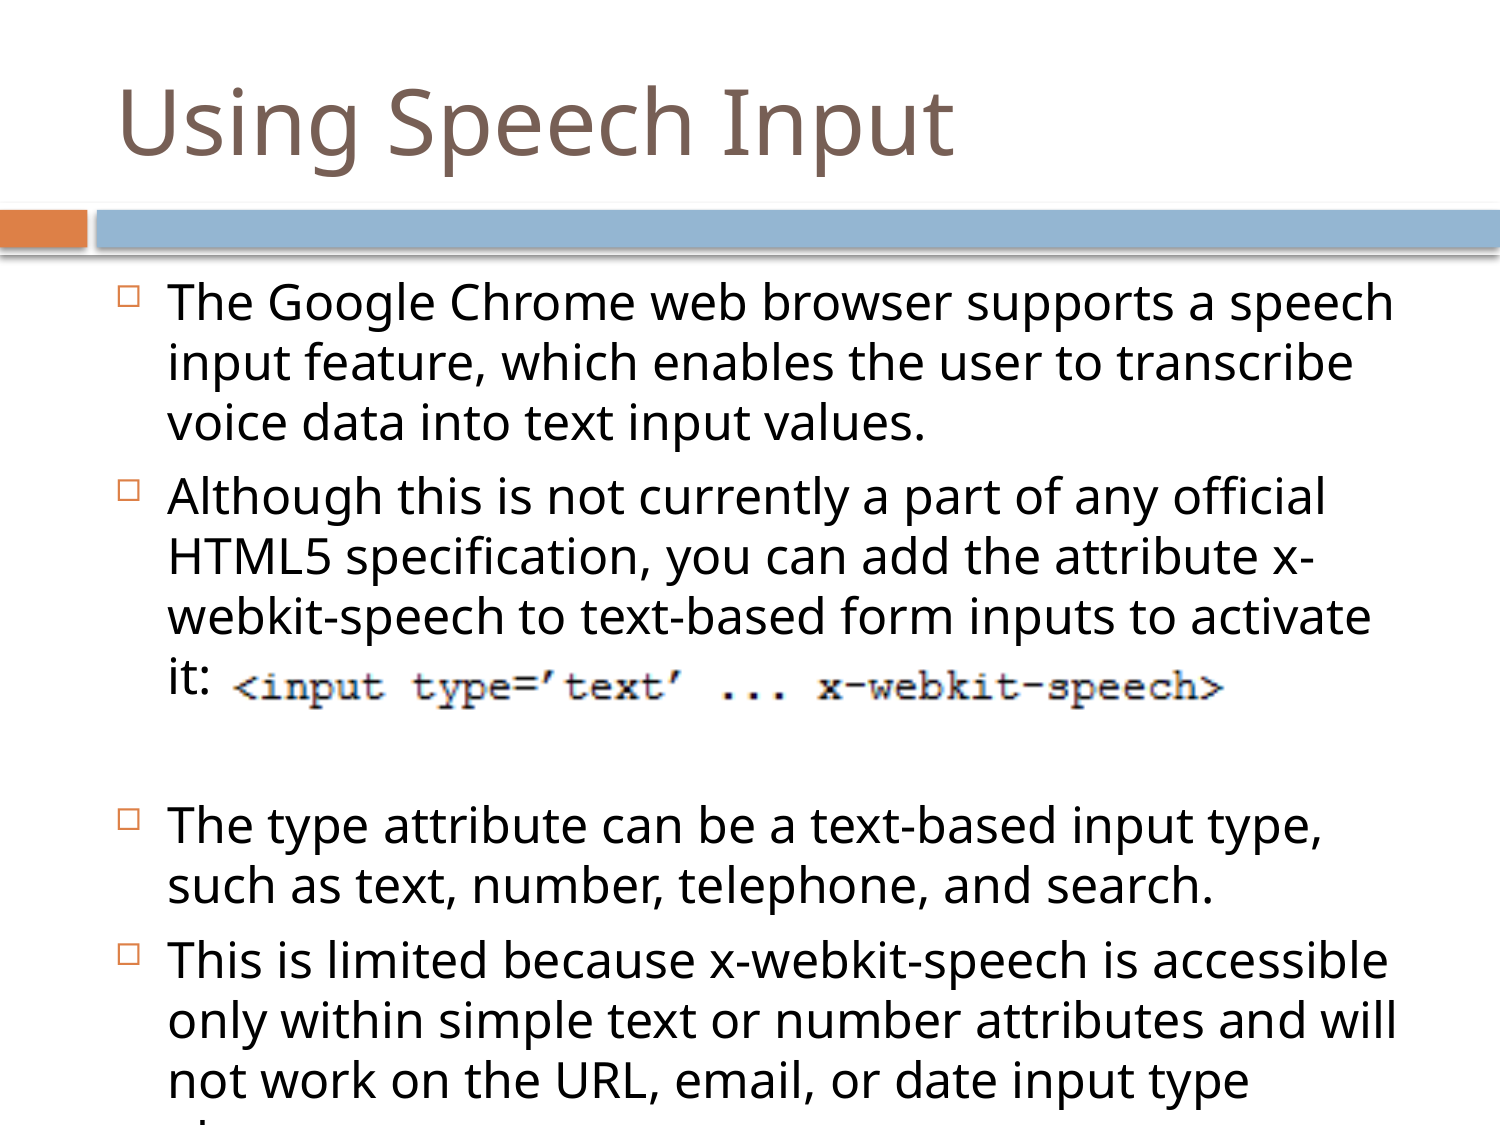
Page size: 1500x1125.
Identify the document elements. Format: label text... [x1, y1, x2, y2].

list The Google Chrome web browser supports a speech input feature, which enables the user to transcribe voice data into text input values. Although this is not currently a part of any official HTML5 specification, you can add the attribute x-webkit-speech to text-based form inputs to activate it: The type attribute can be a text-based input type, such as text, number, telephone, and search. This is limited because x-webkit-speech is accessible only within simple text or number attributes and will not work on the URL, email, or date input type elements. [100, 262, 1438, 1000]
title Using Speech Input [100, 37, 1438, 200]
picture [224, 649, 1251, 727]
